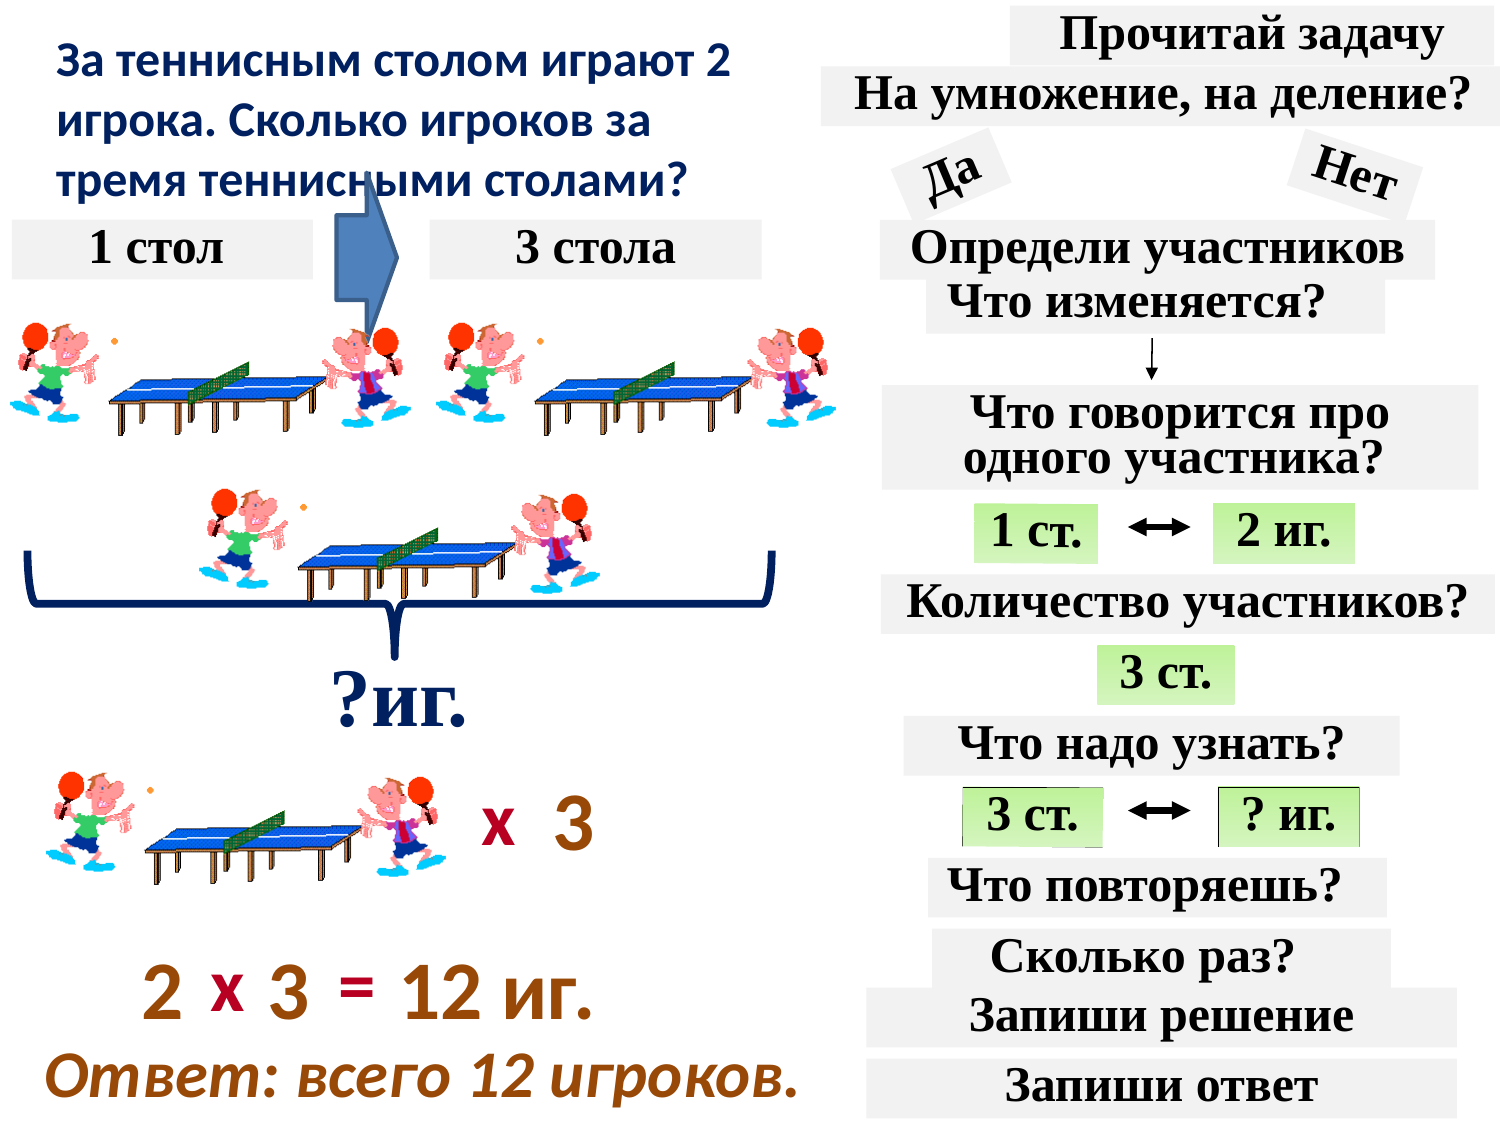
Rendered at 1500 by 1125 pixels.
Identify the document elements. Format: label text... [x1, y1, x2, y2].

text_box х [466, 762, 531, 868]
text_box Ответ: всего 12 игроков. [29, 1023, 909, 1119]
text_box 1 ст. [974, 503, 1099, 564]
text_box 3 ст. [962, 786, 1104, 848]
text_box [26, 550, 187, 605]
text_box [616, 550, 773, 605]
text_box [334, 170, 399, 275]
text_box 3 [252, 928, 325, 1044]
text_box [390, 615, 399, 635]
text_box Запиши решение [866, 987, 1457, 1048]
text_box Сколько раз? [932, 928, 1391, 987]
text_box Что говорится про одного участника? [881, 385, 1479, 490]
text_box ?иг. [314, 635, 551, 751]
text_box Количество участников? [880, 574, 1495, 634]
text_box 2 иг. [1213, 503, 1355, 564]
picture [194, 444, 609, 605]
text_box Определи участников [879, 219, 1436, 280]
picture [430, 278, 845, 440]
text_box На умножение, на деление? [820, 66, 1500, 127]
text_box 3 [537, 760, 610, 875]
text_box 3 стола [429, 219, 762, 276]
picture [5, 278, 420, 440]
text_box Что изменяется? [926, 274, 1386, 334]
text_box Что надо узнать? [903, 715, 1400, 776]
text_box Прочитай задачу [1009, 5, 1495, 66]
text_box Да [890, 127, 1012, 219]
text_box ? иг. [1217, 786, 1360, 847]
picture [41, 727, 455, 888]
text_box Запиши ответ [866, 1058, 1457, 1119]
text_box 1 стол [11, 219, 313, 275]
text_box Что повторяешь? [928, 857, 1387, 918]
text_box = [323, 928, 383, 1034]
text_box 12 иг. [383, 928, 611, 1044]
text_box 2 [126, 928, 195, 1023]
text_box 3 ст. [1097, 645, 1235, 705]
text_box За теннисным столом играют 2 игрока. Сколько игроков за тремя теннисными столами? [41, 19, 792, 214]
text_box х [195, 928, 260, 1034]
text_box Нет [1286, 128, 1424, 219]
